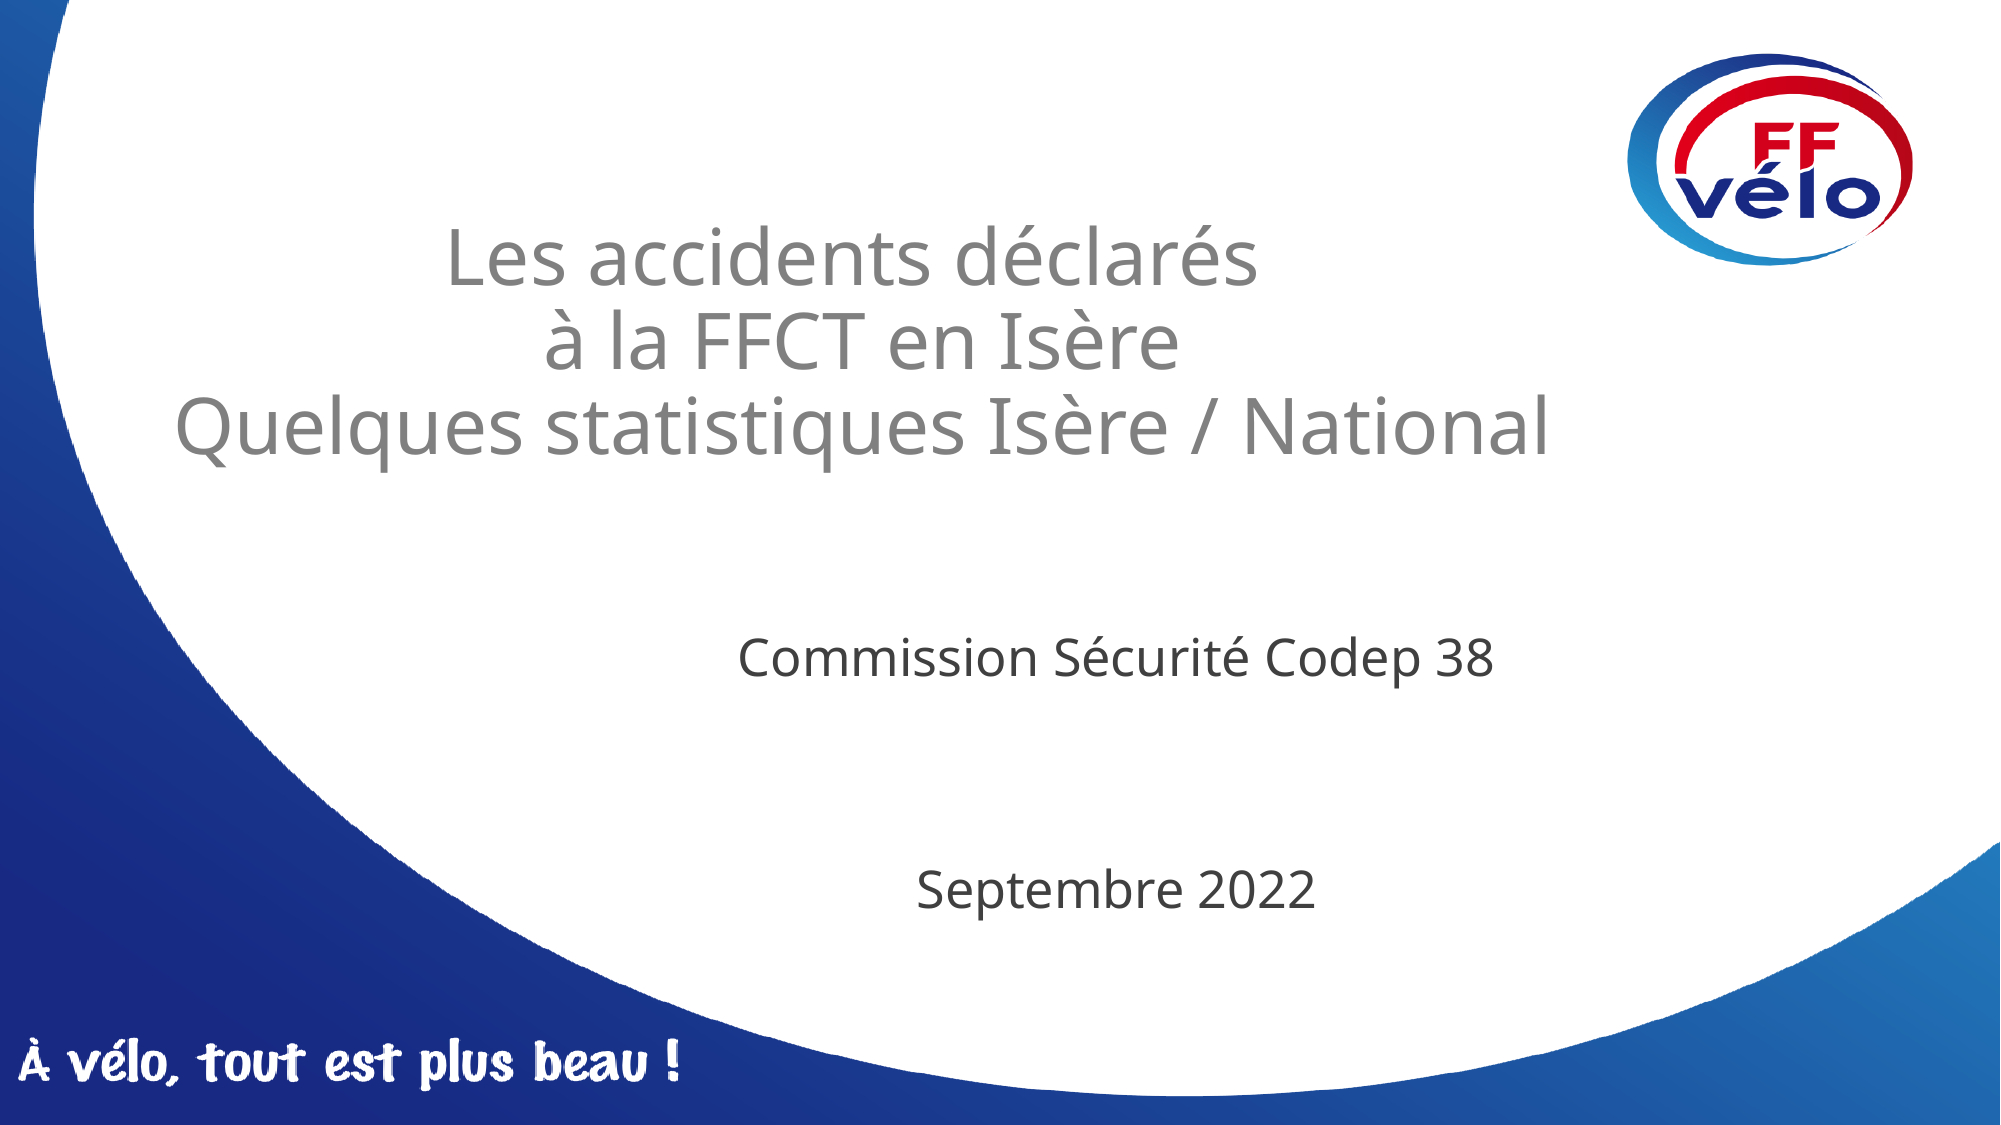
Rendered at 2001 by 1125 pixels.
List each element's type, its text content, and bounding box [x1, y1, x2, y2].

title Les accidents déclarés à la FFCT en Isère Quelques statistiques Isère / National [150, 168, 1576, 563]
picture [0, 0, 2000, 1125]
list Commission Sécurité Codep 38 Septembre 2022 [377, 624, 1856, 733]
